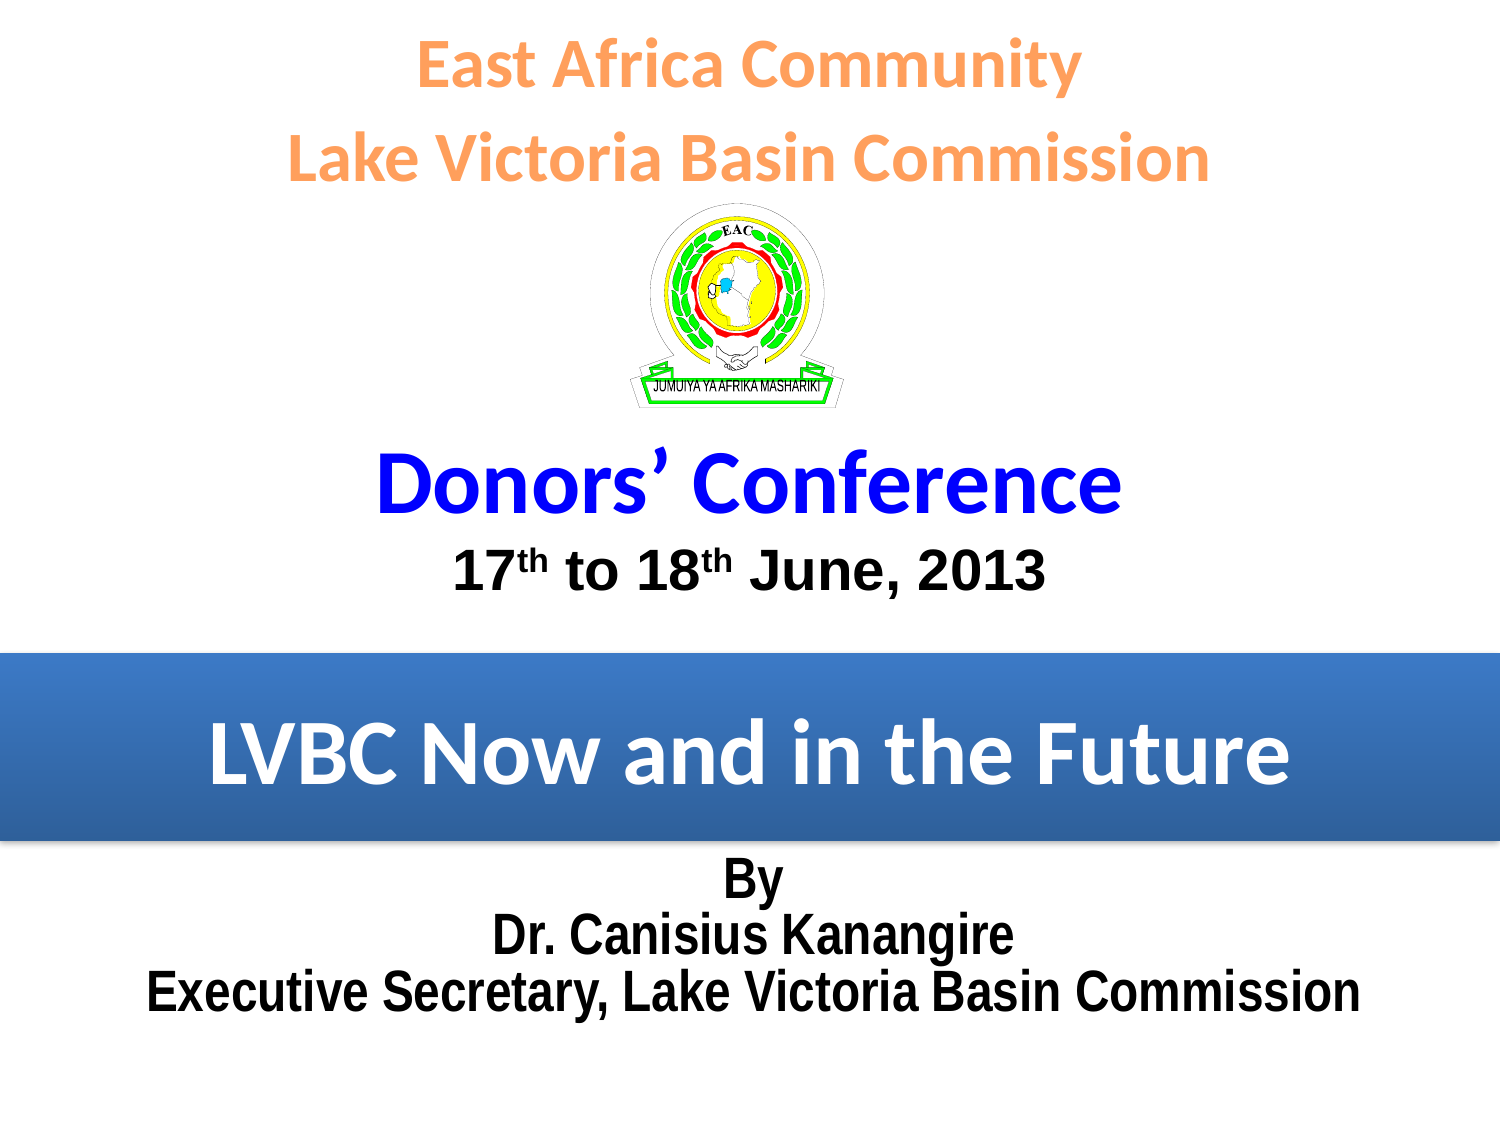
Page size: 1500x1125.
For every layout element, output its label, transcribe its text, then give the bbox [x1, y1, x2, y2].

text_box East Africa Community Lake Victoria Basin Commission [11, 19, 1489, 185]
title LVBC Now and in the Future [0, 652, 1500, 842]
text_box Donors’ Conference 17th to 18th June, 2013 [11, 421, 1489, 602]
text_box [628, 202, 845, 410]
text_box By Dr. Canisius Kanangire Executive Secretary, Lake Victoria Basin Commission [116, 854, 1392, 1023]
